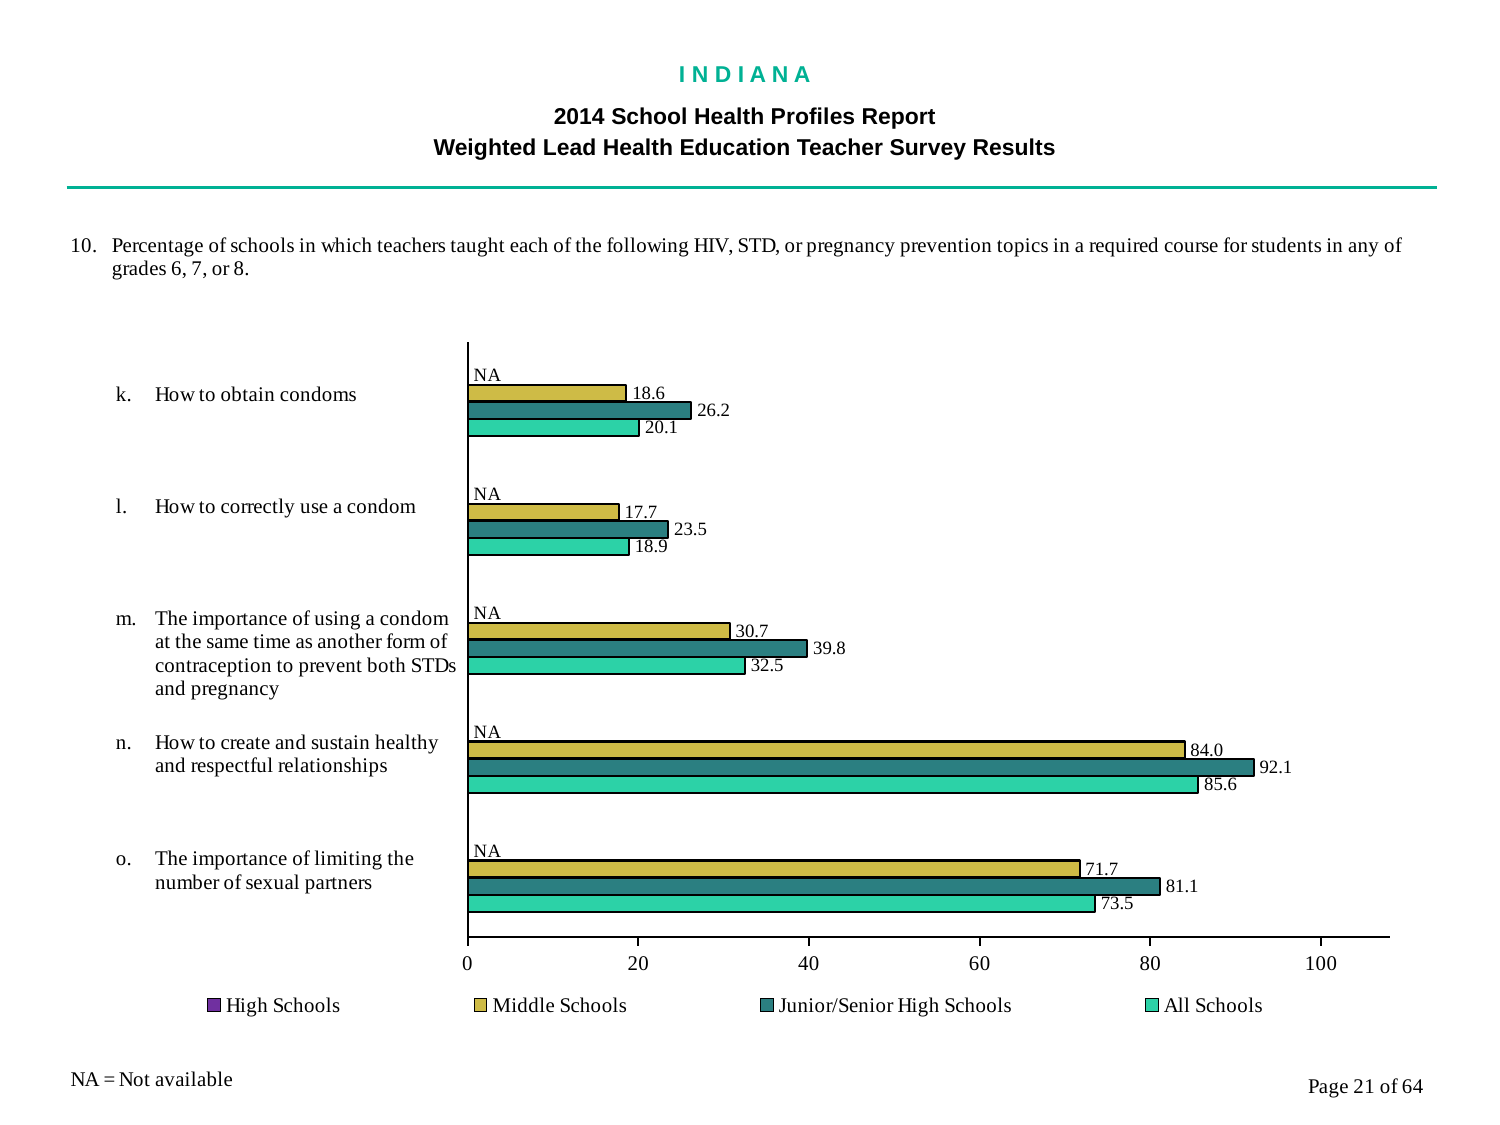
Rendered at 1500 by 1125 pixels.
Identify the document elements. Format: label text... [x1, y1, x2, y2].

chart [41, 208, 1449, 1105]
text_box I N D I A N A [41, 52, 1448, 93]
text_box Weighted Lead Health Education Teacher Survey Results [41, 125, 1448, 168]
text_box 2014 School Health Profiles Report [41, 93, 1448, 125]
